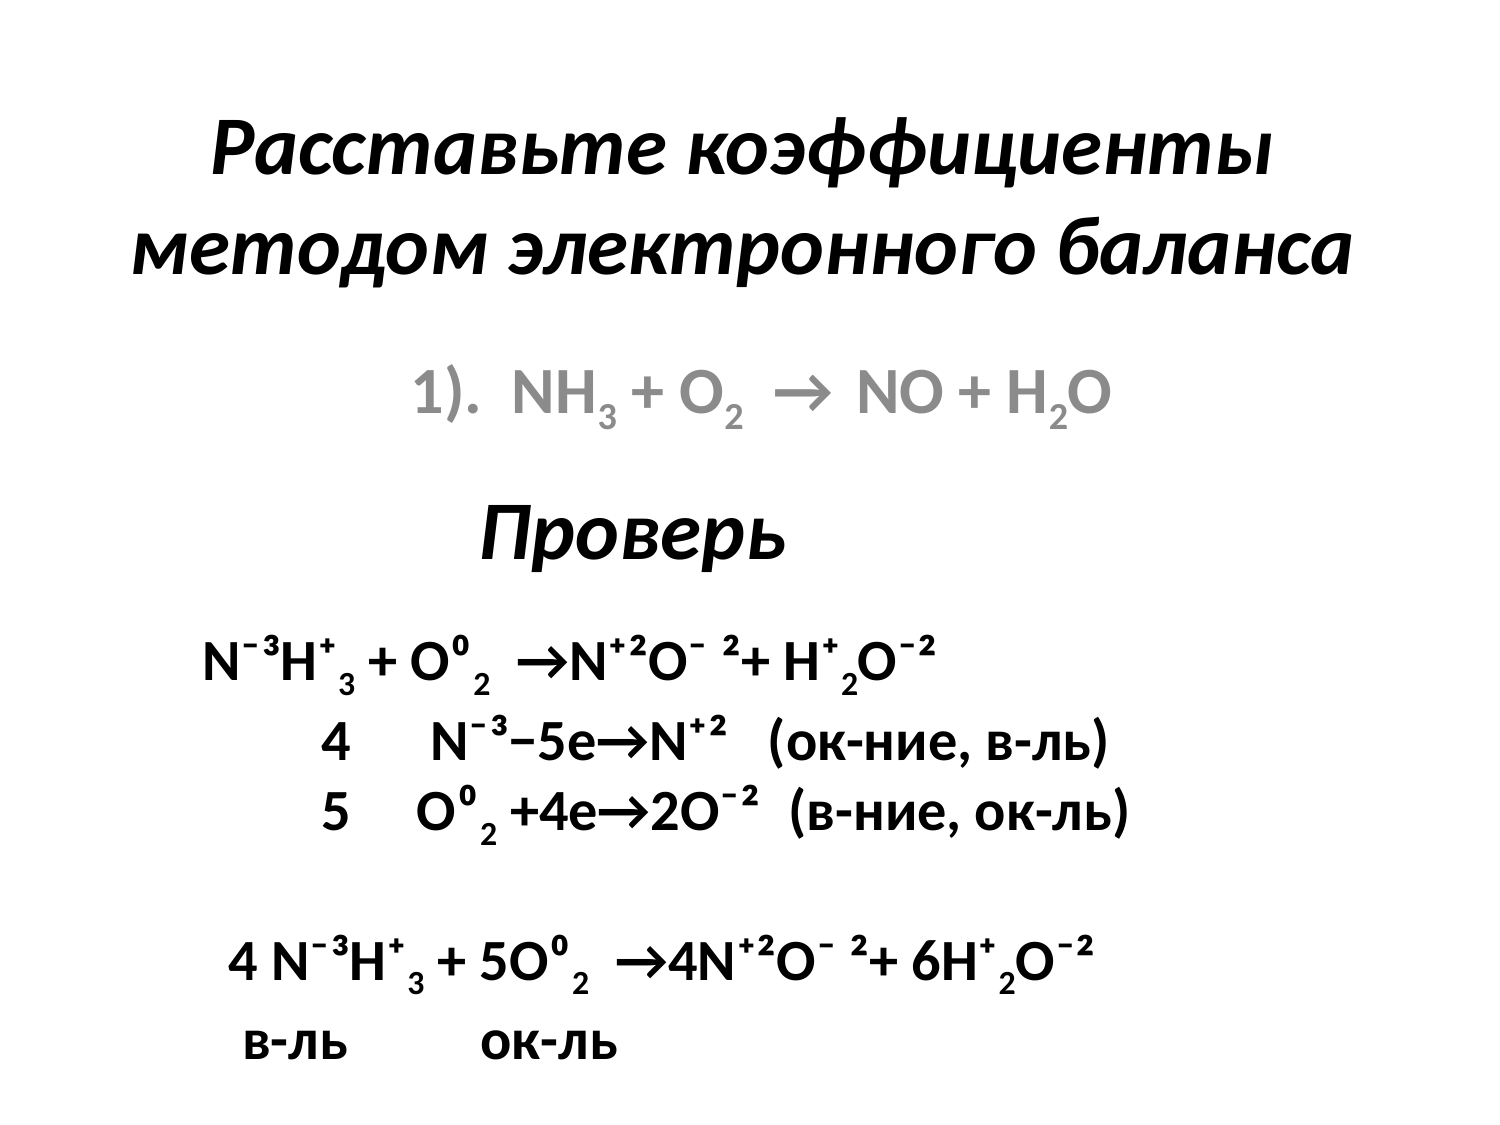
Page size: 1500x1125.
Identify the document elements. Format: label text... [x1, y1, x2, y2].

title Расставьте коэффициенты методом электронного баланса [105, 70, 1381, 312]
subtitle 1). NH3 + O2 → NO + H2O [222, 339, 1301, 446]
text_box N⁻³H⁺3 + O⁰2 →N⁺²O⁻ ²+ H⁺2O⁻² 4 N⁻³−5e→N⁺² (ок-ние, в-ль) 5 O⁰2 +4e→2O⁻² (в-ние, ок-ль) 4 N⁻³H⁺3 + 5O⁰2 →4N⁺²O⁻ ²+ 6H⁺2O⁻² в-ль ок-ль [187, 615, 1348, 1125]
text_box Проверь [152, 468, 1114, 584]
